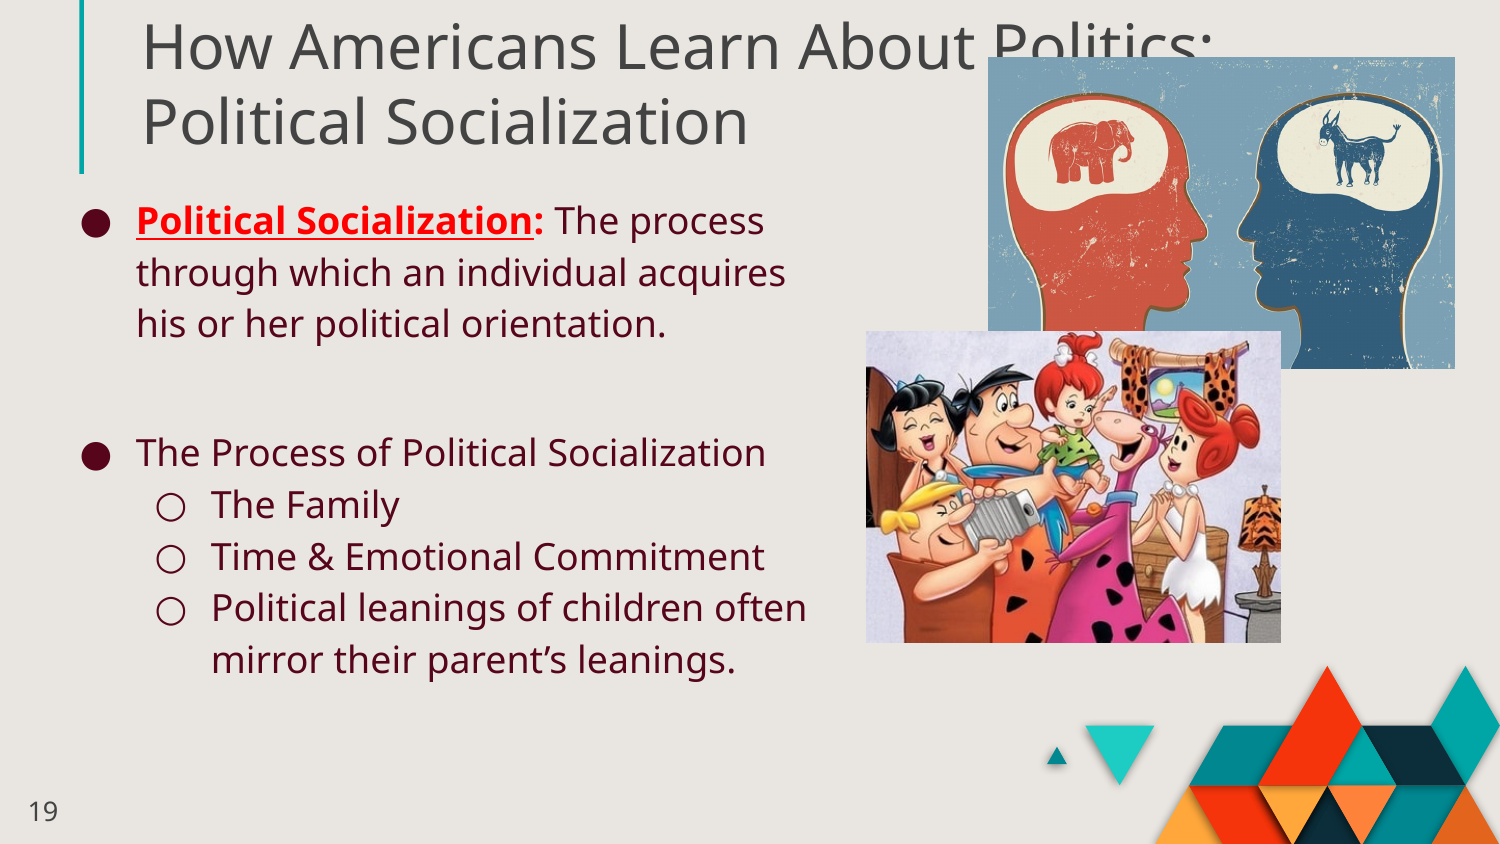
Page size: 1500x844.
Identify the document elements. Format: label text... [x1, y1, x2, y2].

picture [866, 57, 1455, 643]
slide_number 19 [12, 779, 103, 844]
text_box Political Socialization: The process through which an individual acquires his or her political orientation. The Process of Political Socialization The Family Time & Emotional Commitment Political leanings of children often mirror their parent’s leanings. [60, 190, 838, 784]
title How Americans Learn About Politics: Political Socialization [126, 0, 1420, 172]
